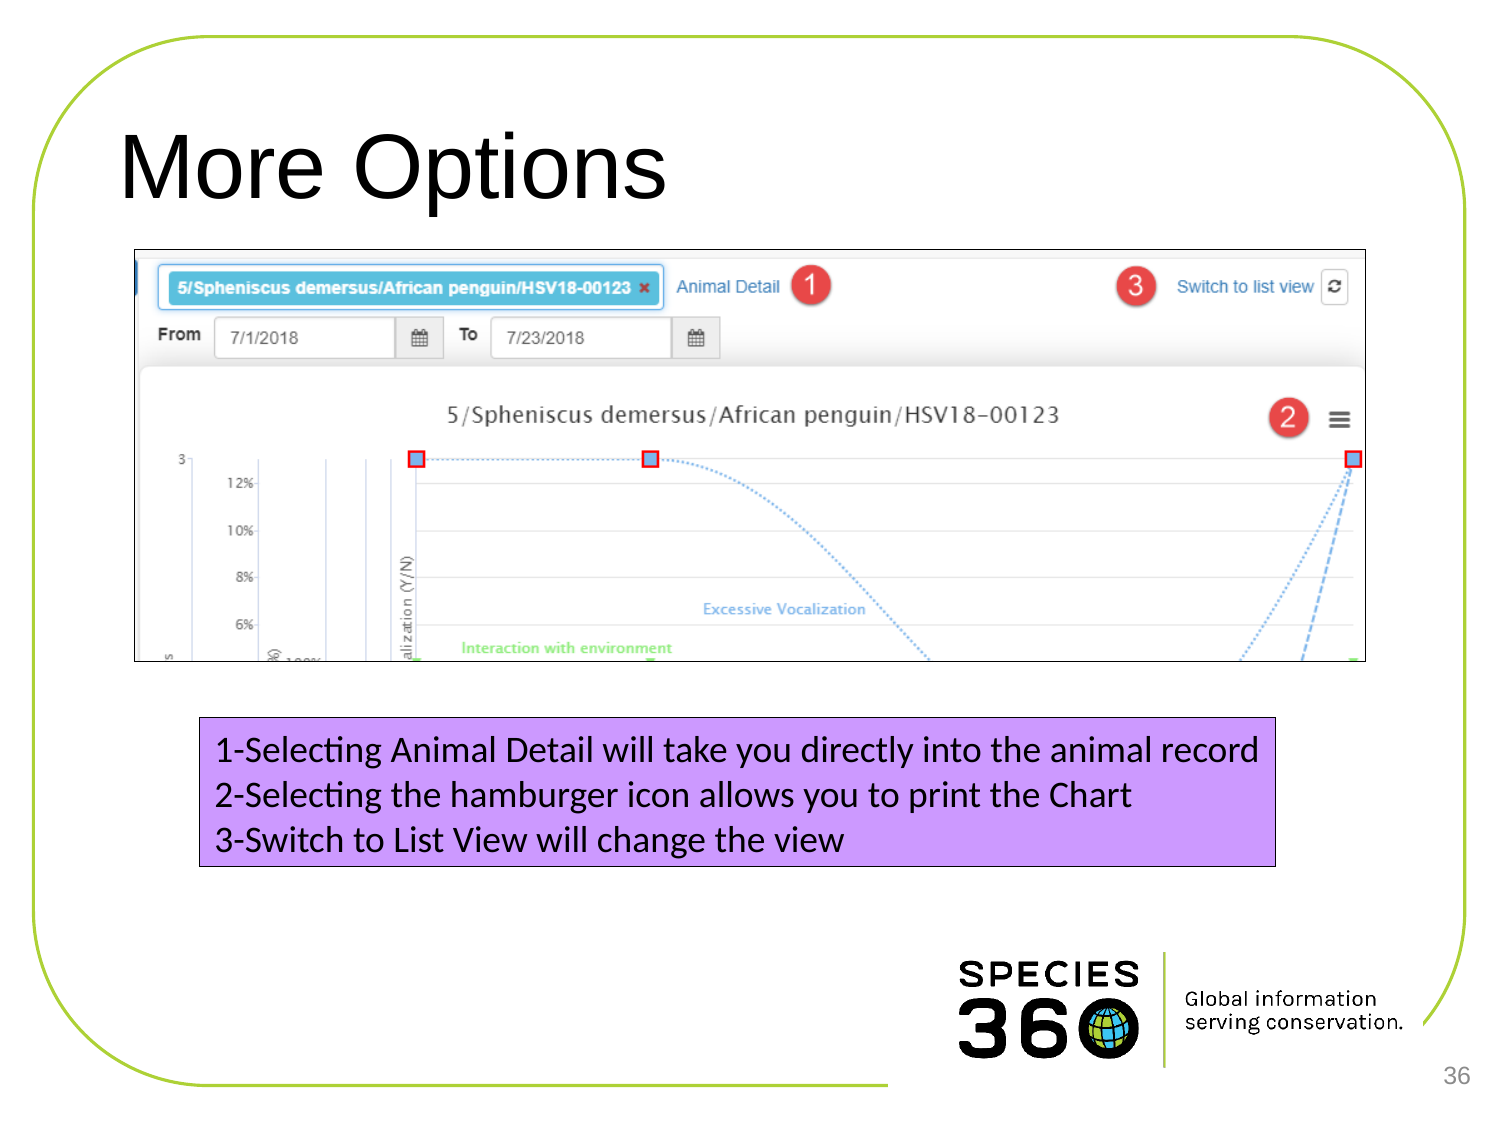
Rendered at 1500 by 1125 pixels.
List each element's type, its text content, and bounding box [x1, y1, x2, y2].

title More Options [103, 59, 1397, 278]
slide_number 36 [1148, 1044, 1487, 1105]
text_box 1-Selecting Animal Detail will take you directly into the animal record 2-Selecting the hamburger icon allows you to print the Chart 3-Switch to List View will change the view [199, 717, 1276, 867]
picture [134, 249, 1366, 662]
picture [954, 944, 1407, 1075]
